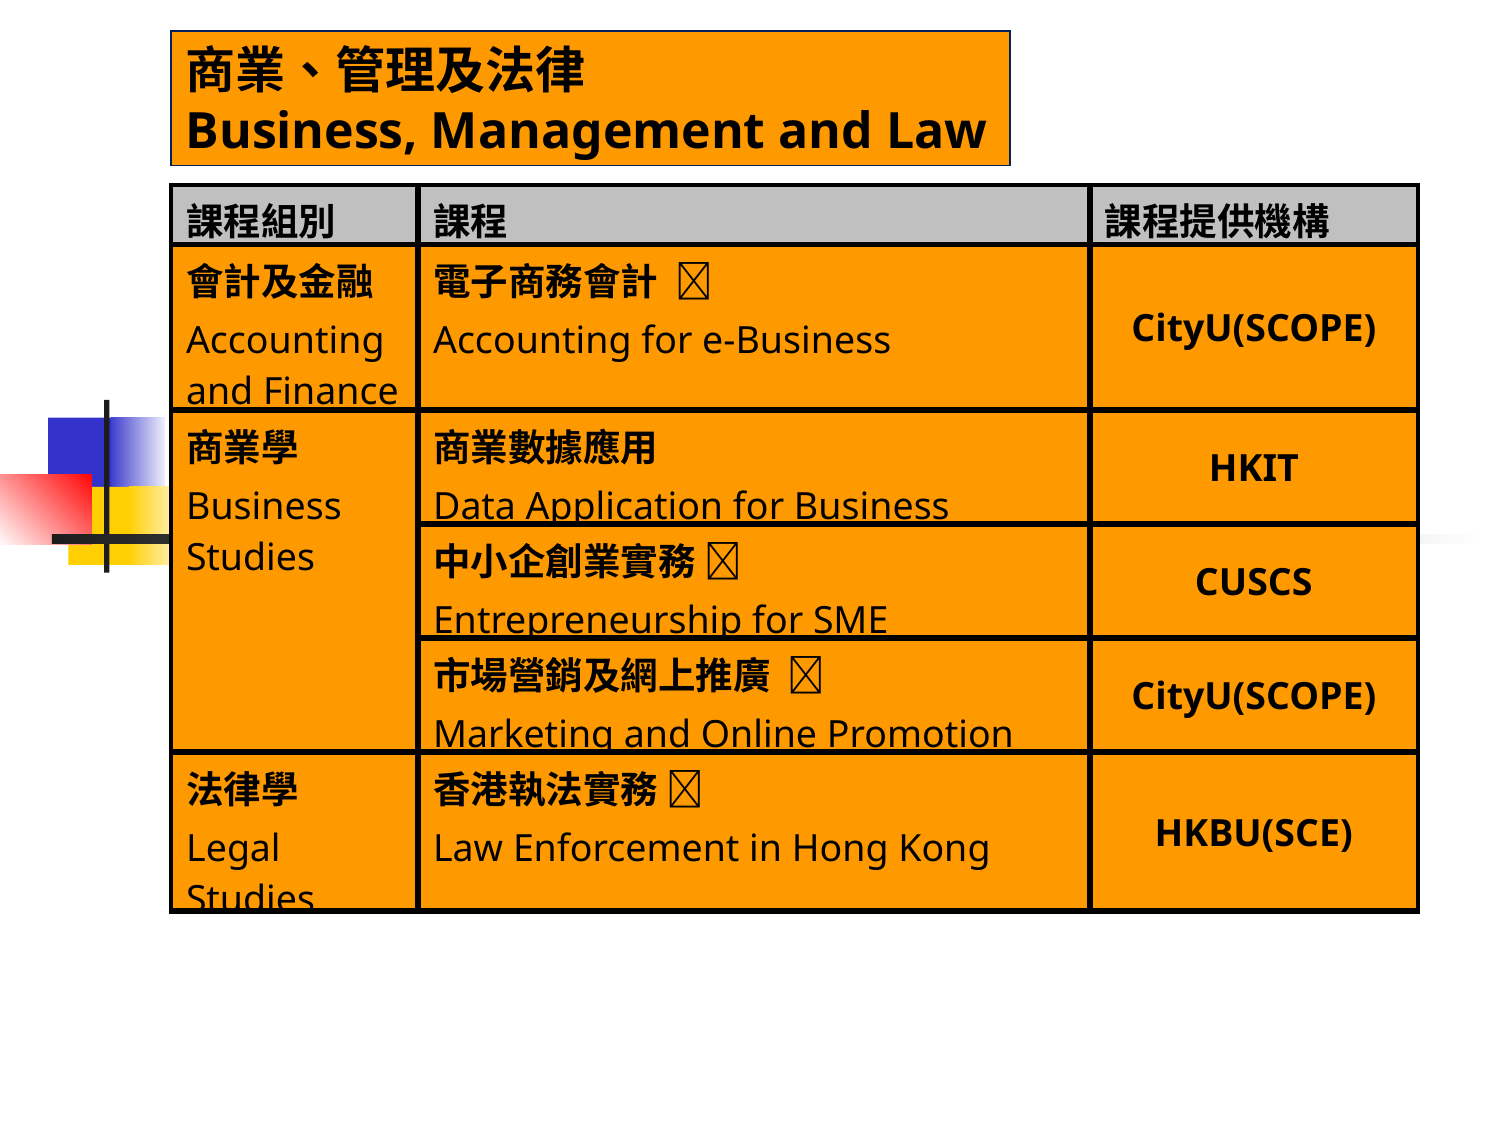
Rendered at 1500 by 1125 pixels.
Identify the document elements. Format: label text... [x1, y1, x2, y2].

table_cell 商業數據應用 Data Application for Business [421, 413, 1087, 521]
table_cell 香港執法實務  Law Enforcement in Hong Kong [421, 755, 1087, 908]
table_cell HKIT [1093, 413, 1416, 521]
table_cell CityU(SCOPE) [1093, 247, 1416, 407]
table_cell 中小企創業實務  Entrepreneurship for SME [421, 527, 1087, 635]
table_header 課程提供機構 [1093, 187, 1416, 242]
table_cell 會計及金融 Accounting and Finance [173, 247, 415, 407]
table_cell 電子商務會計  Accounting for e-Business [421, 247, 1087, 407]
table_cell 法律學 Legal Studies [173, 755, 415, 908]
table_cell CUSCS [1093, 527, 1416, 635]
table_cell 市場營銷及網上推廣  Marketing and Online Promotion [421, 641, 1087, 749]
table_cell HKBU(SCE) [1093, 755, 1416, 908]
table_cell 商業學 Business Studies [173, 413, 415, 749]
table_header 課程組別 [173, 187, 415, 242]
text_box 商業、管理及法律 Business, Management and Law [171, 30, 1010, 166]
table_header 課程 [421, 187, 1087, 242]
table_cell CityU(SCOPE) [1093, 641, 1416, 749]
